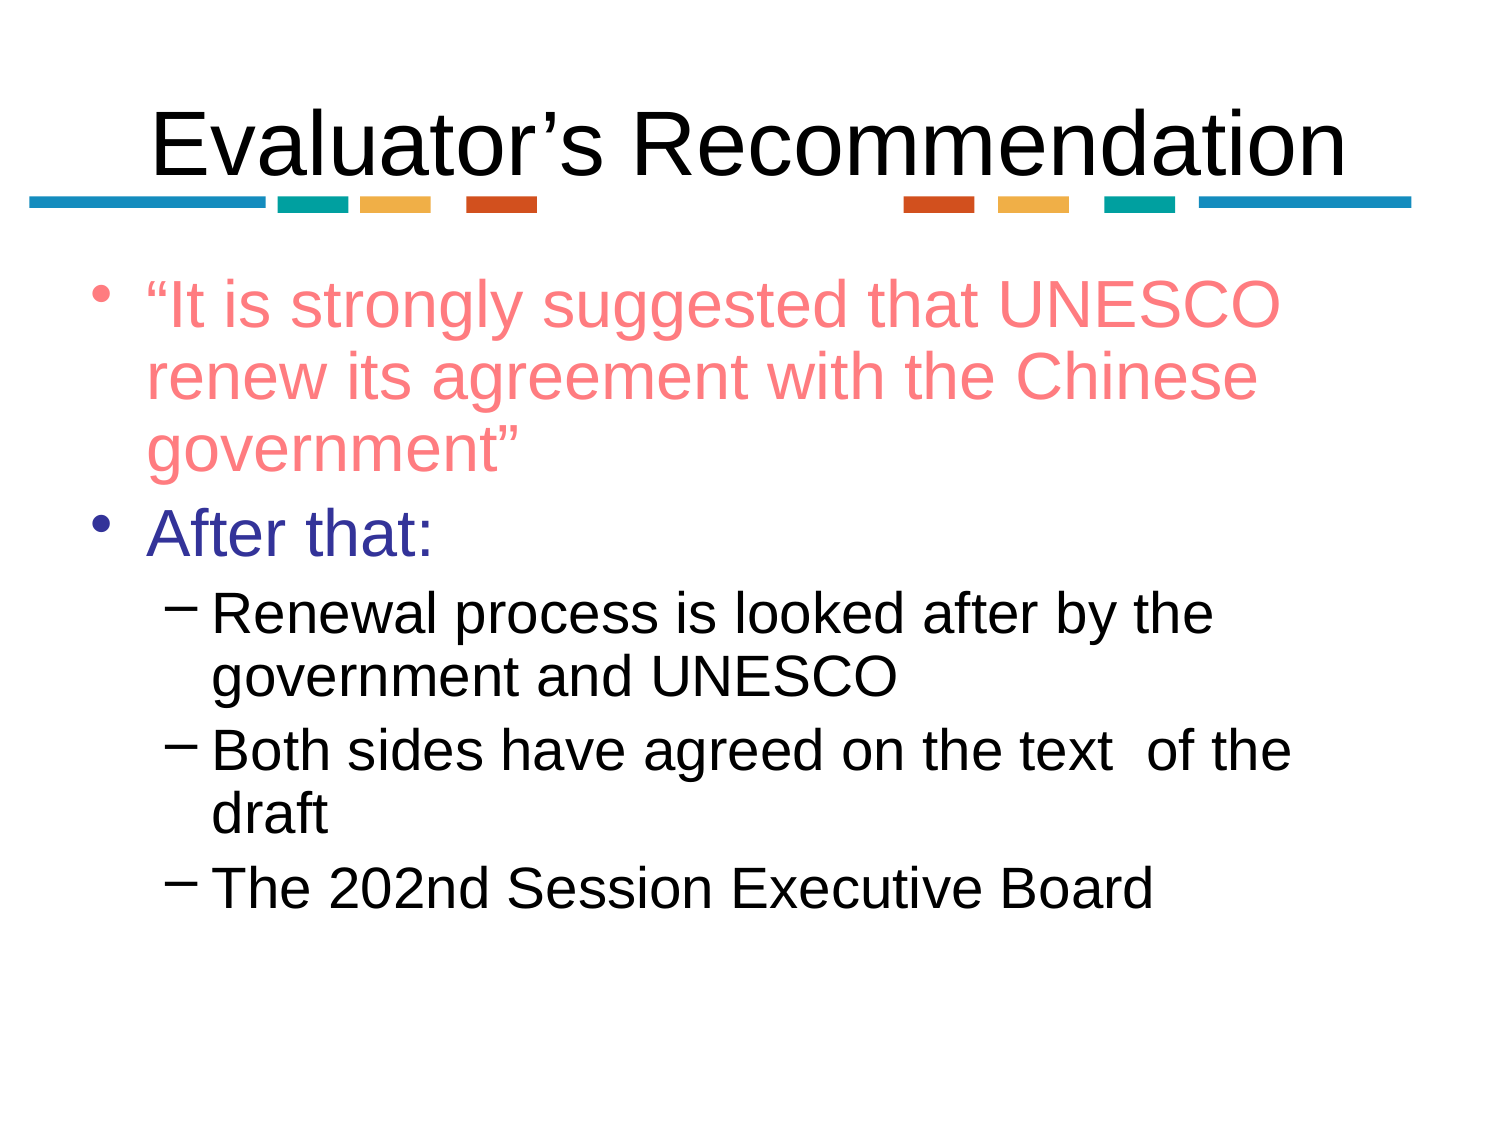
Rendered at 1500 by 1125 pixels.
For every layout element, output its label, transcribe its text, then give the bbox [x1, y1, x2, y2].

text_box [998, 196, 1069, 213]
text_box [466, 196, 537, 213]
list “It is strongly suggested that UNESCO renew its agreement with the Chinese government” After that: Renewal process is looked after by the government and UNESCO Both sides have agreed on the text of the draft The 202nd Session Executive Board [75, 262, 1425, 1005]
text_box [1104, 196, 1176, 213]
title Evaluator’s Recommendation [75, 45, 1425, 233]
text_box [903, 196, 975, 213]
text_box [360, 196, 431, 213]
text_box [1198, 196, 1412, 208]
text_box [29, 196, 266, 208]
text_box [277, 196, 349, 213]
